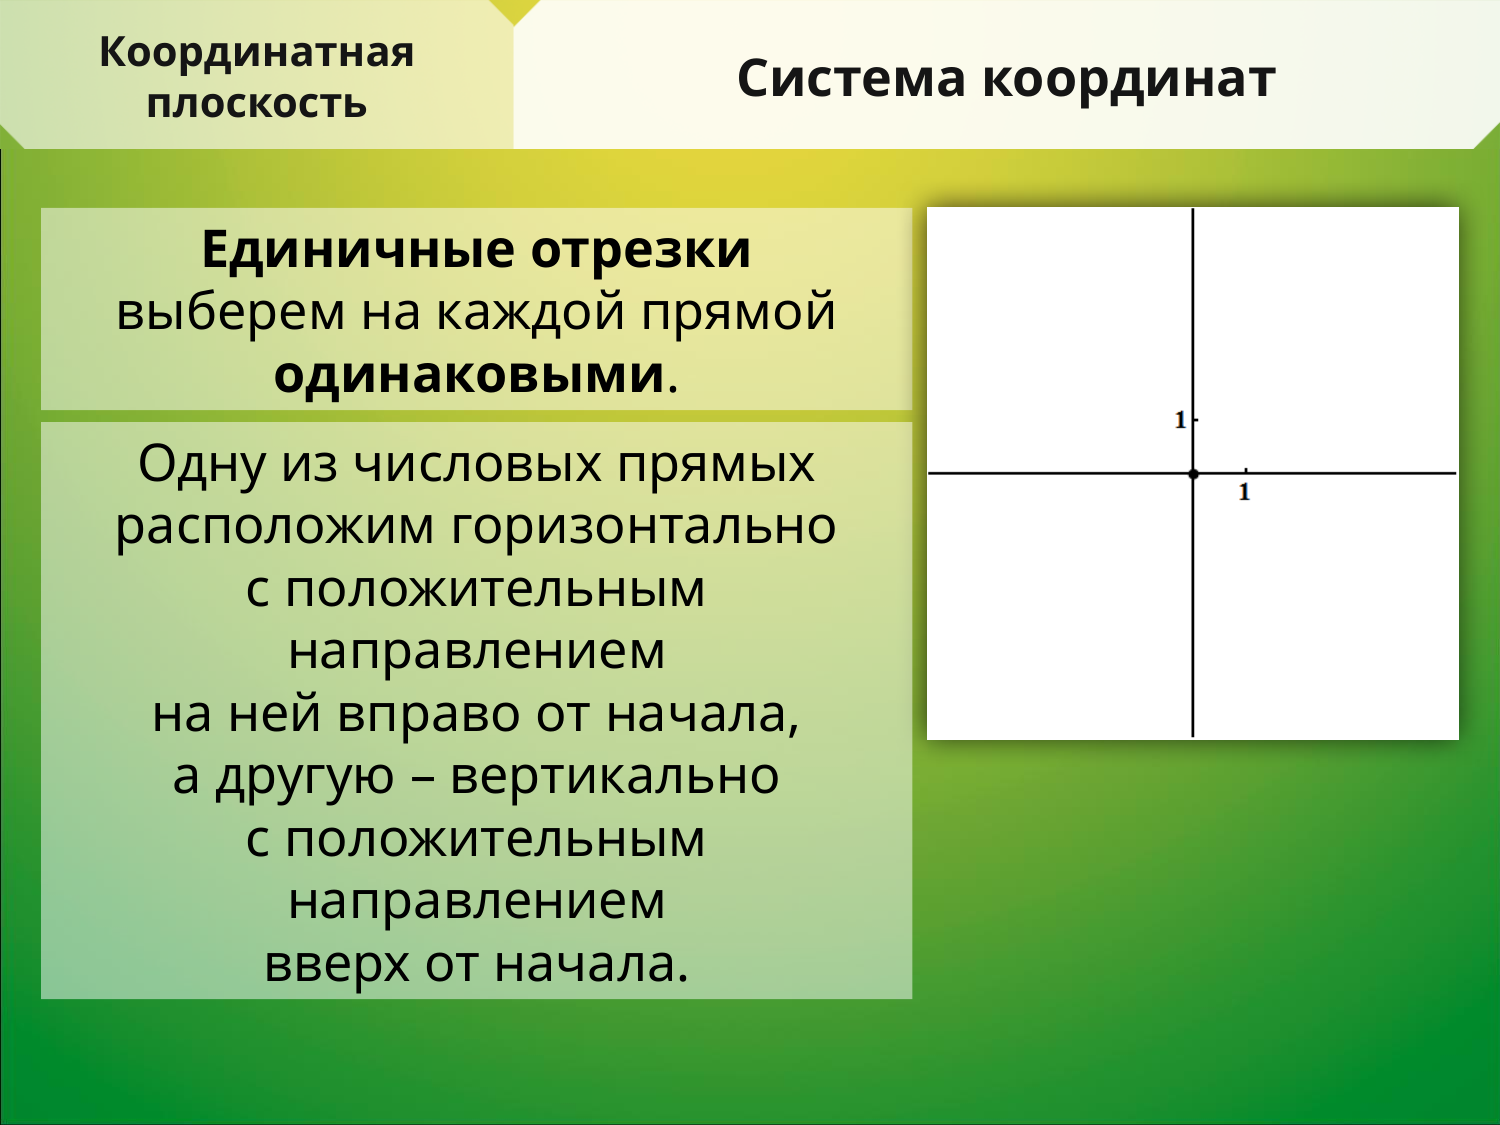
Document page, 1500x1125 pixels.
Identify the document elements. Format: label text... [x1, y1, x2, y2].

picture [0, 0, 1500, 1125]
text_box Единичные отрезки выберем на каждой прямой одинаковыми. [41, 207, 907, 411]
text_box Одну из числовых прямых расположим горизонтально с положительным направлением на ней вправо от начала, а другую – вертикально с положительным направлением вверх от начала. [41, 422, 913, 1000]
